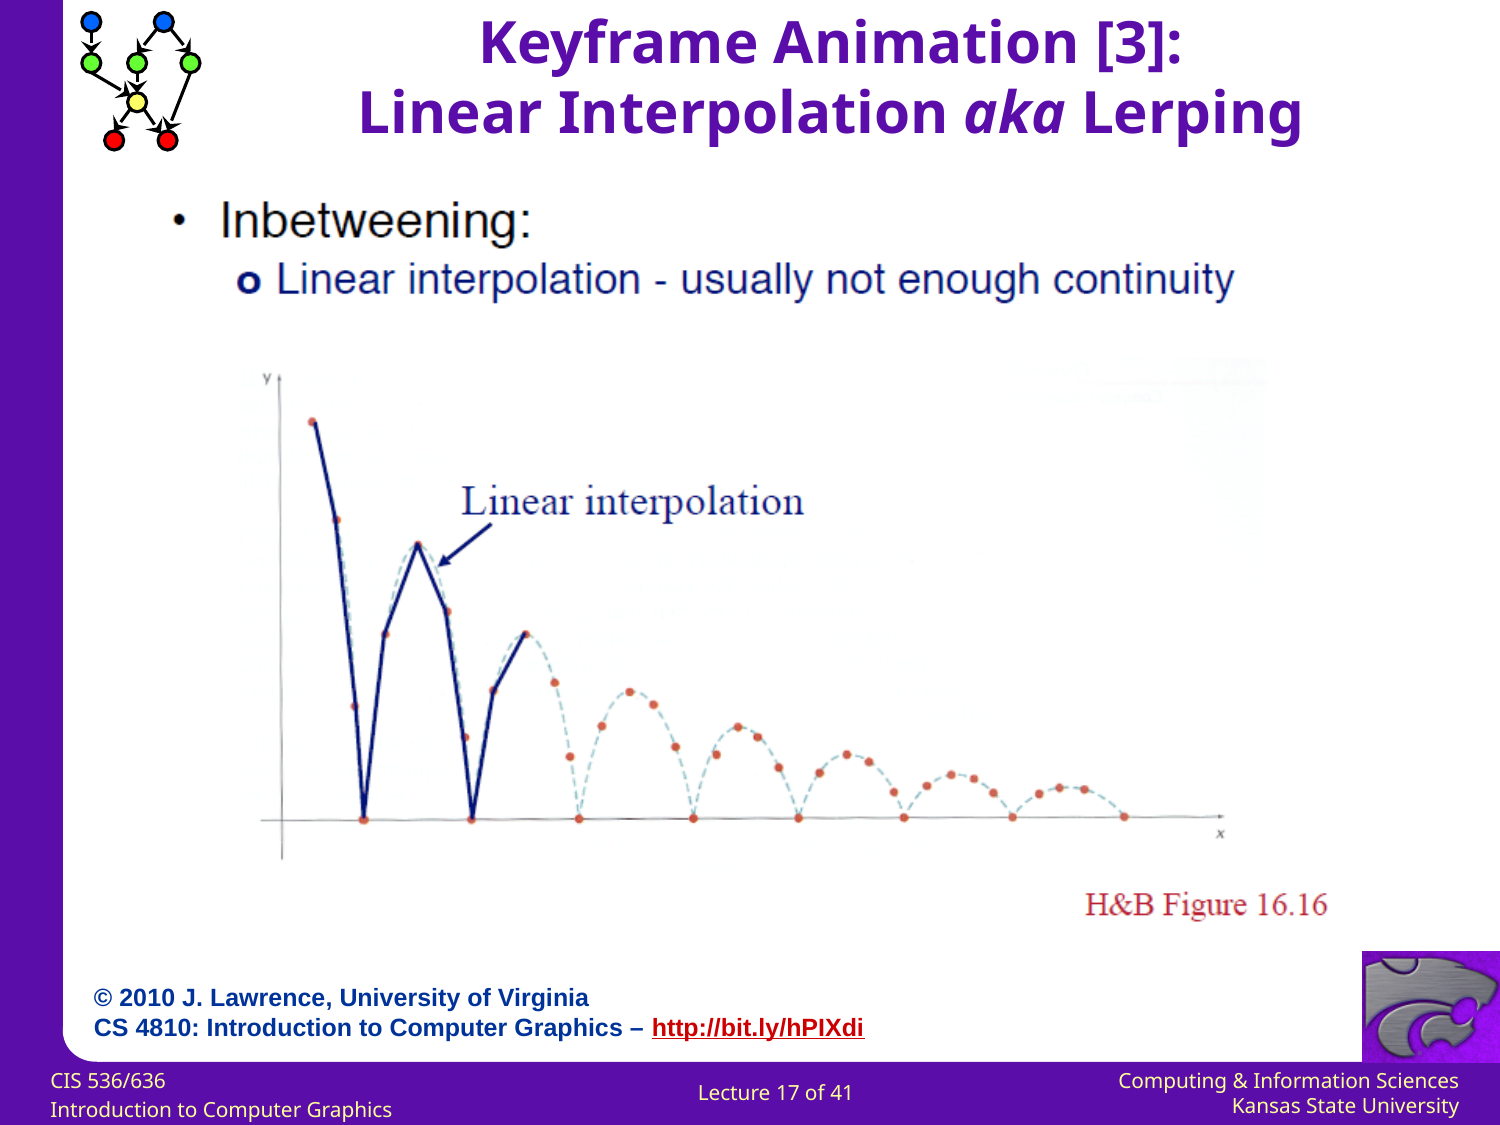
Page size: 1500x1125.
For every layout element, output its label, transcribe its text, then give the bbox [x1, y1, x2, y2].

text_box Keyframe Animation [3]: Linear Interpolation aka Lerping [187, 12, 1475, 138]
text_box © 2010 J. Lawrence, University of Virginia CS 4810: Introduction to Computer Graphics – http://bit.ly/hPIXdi [79, 974, 887, 1049]
picture [161, 197, 1339, 928]
picture [1362, 951, 1500, 1063]
